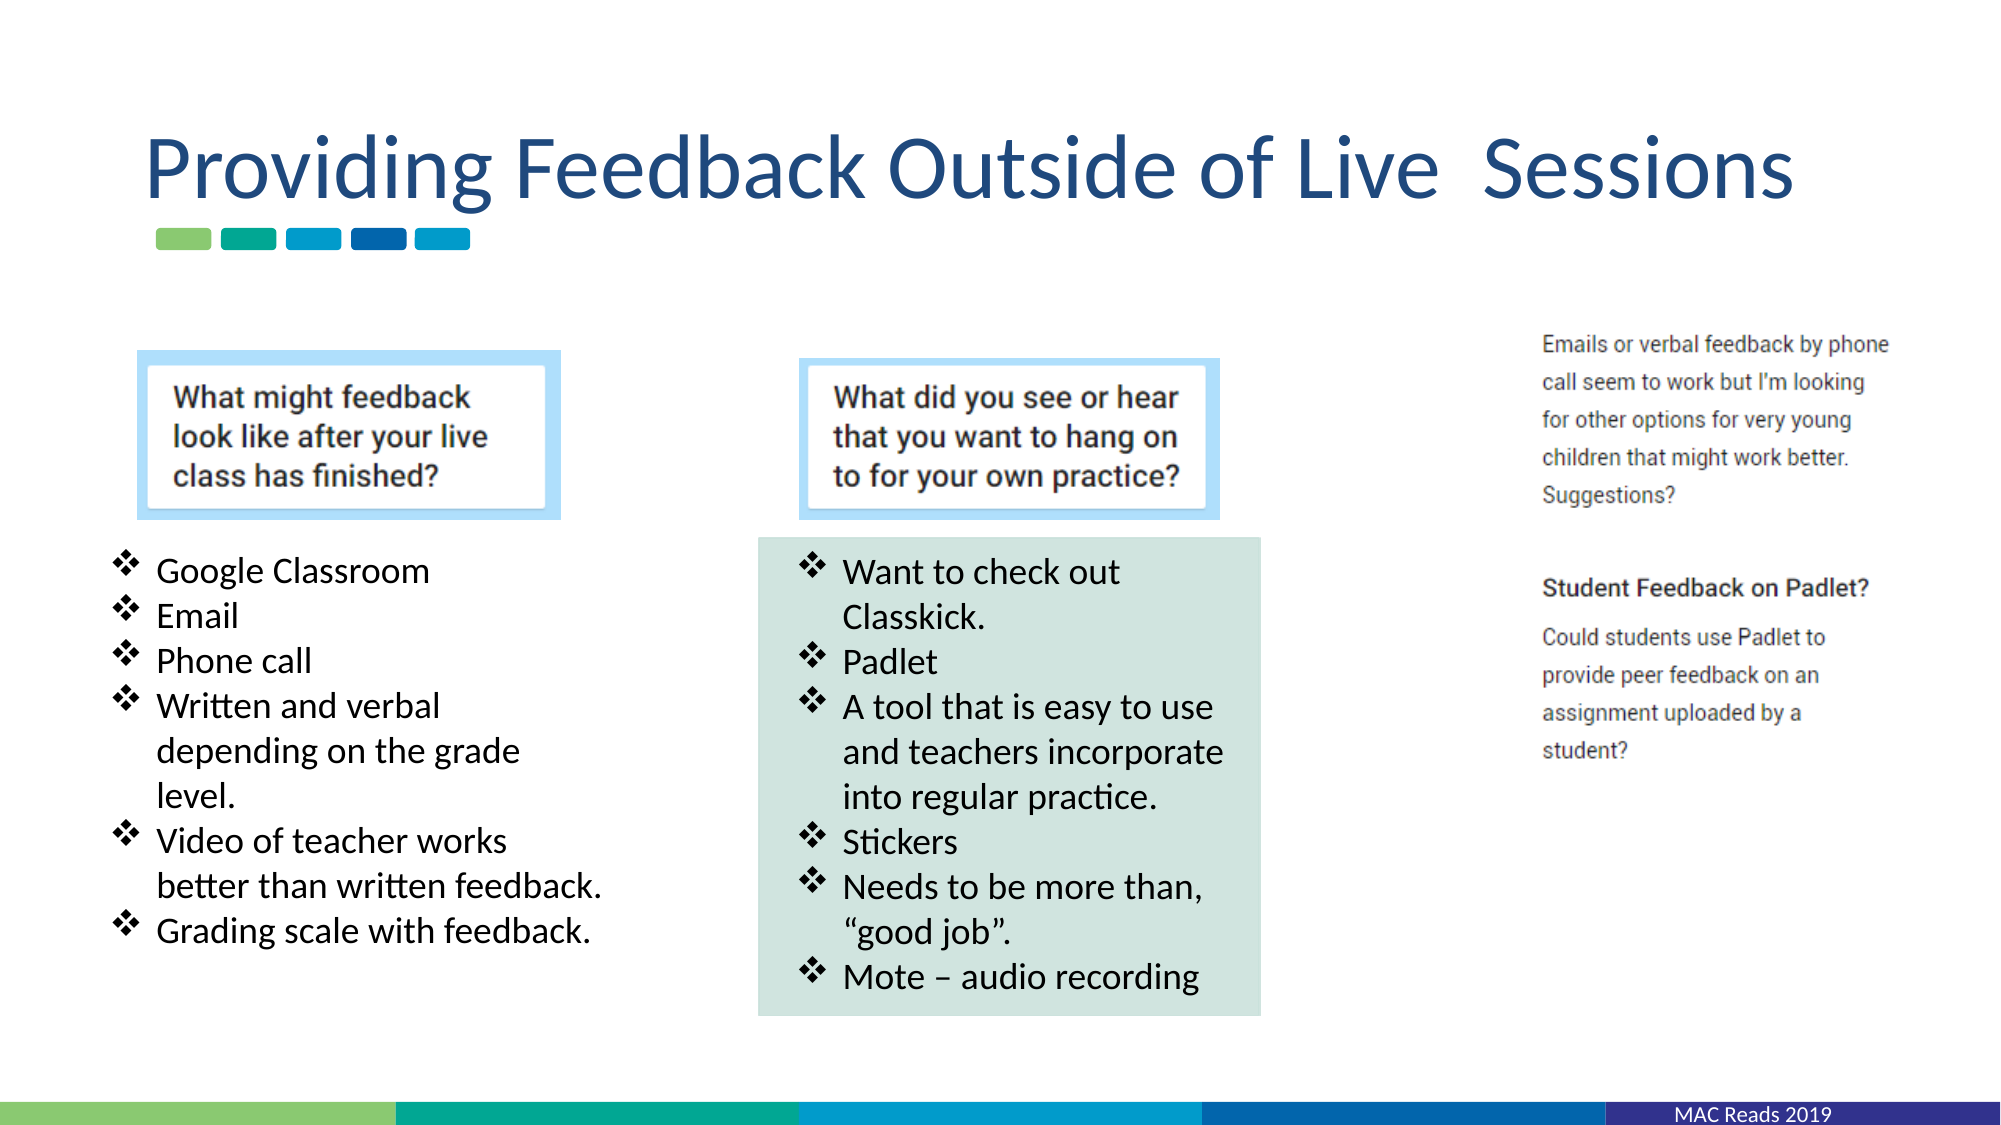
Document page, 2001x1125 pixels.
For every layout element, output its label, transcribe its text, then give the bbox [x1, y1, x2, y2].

text_box Google Classroom Email Phone call Written and verbal depending on the grade level. Video of teacher works better than written feedback. Grading scale with feedback. [94, 538, 624, 993]
picture [1529, 570, 1878, 776]
title Providing Feedback Outside of Live Sessions [137, 59, 1863, 278]
picture [758, 537, 1262, 1016]
picture [799, 358, 1221, 521]
picture [1529, 321, 1897, 519]
picture [137, 350, 562, 520]
text_box Want to check out Classkick. Padlet A tool that is easy to use and teachers incorporate into regular practice. Stickers Needs to be more than, “good job”. Mote – audio recording [781, 539, 1283, 1040]
